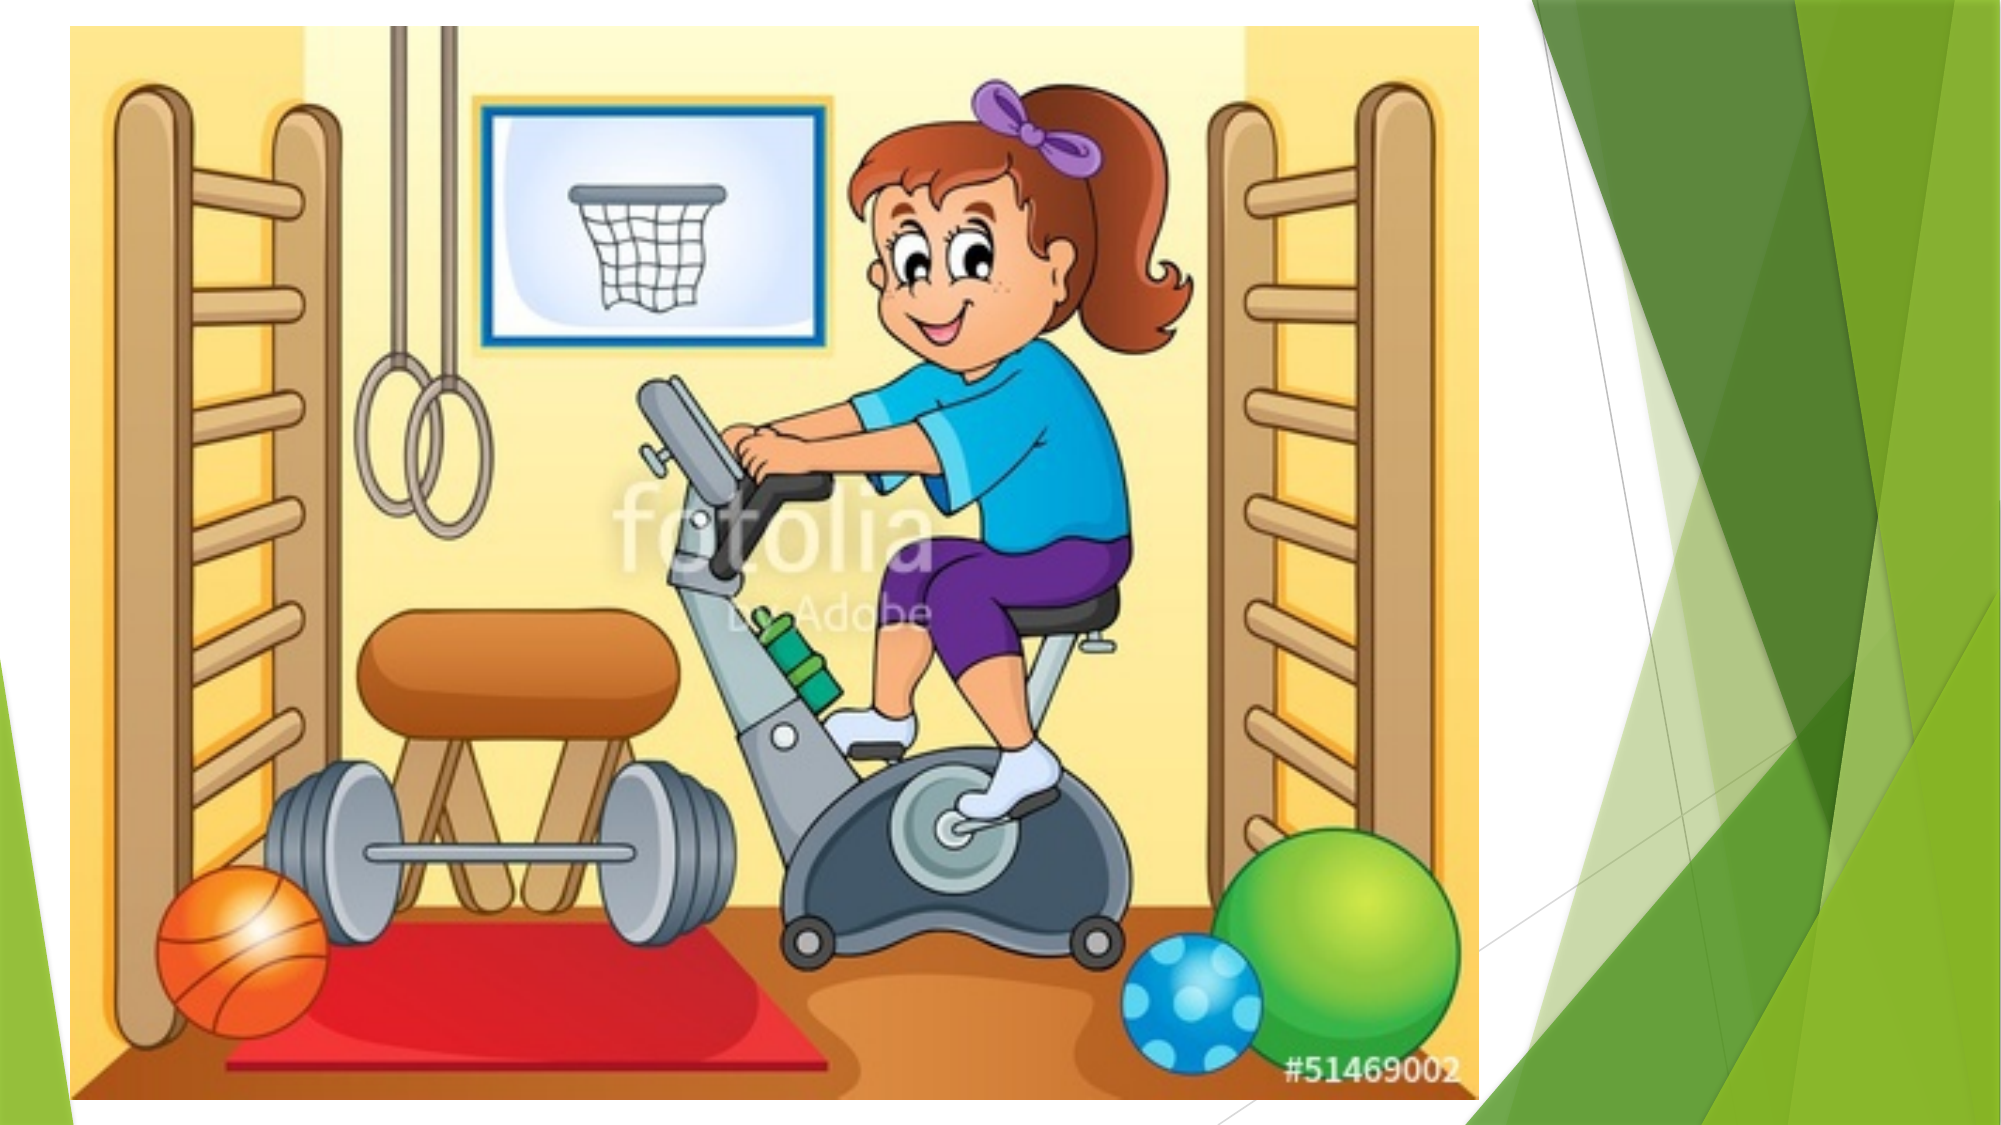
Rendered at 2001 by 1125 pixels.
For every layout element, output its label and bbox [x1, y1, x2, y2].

picture [70, 26, 1480, 1101]
